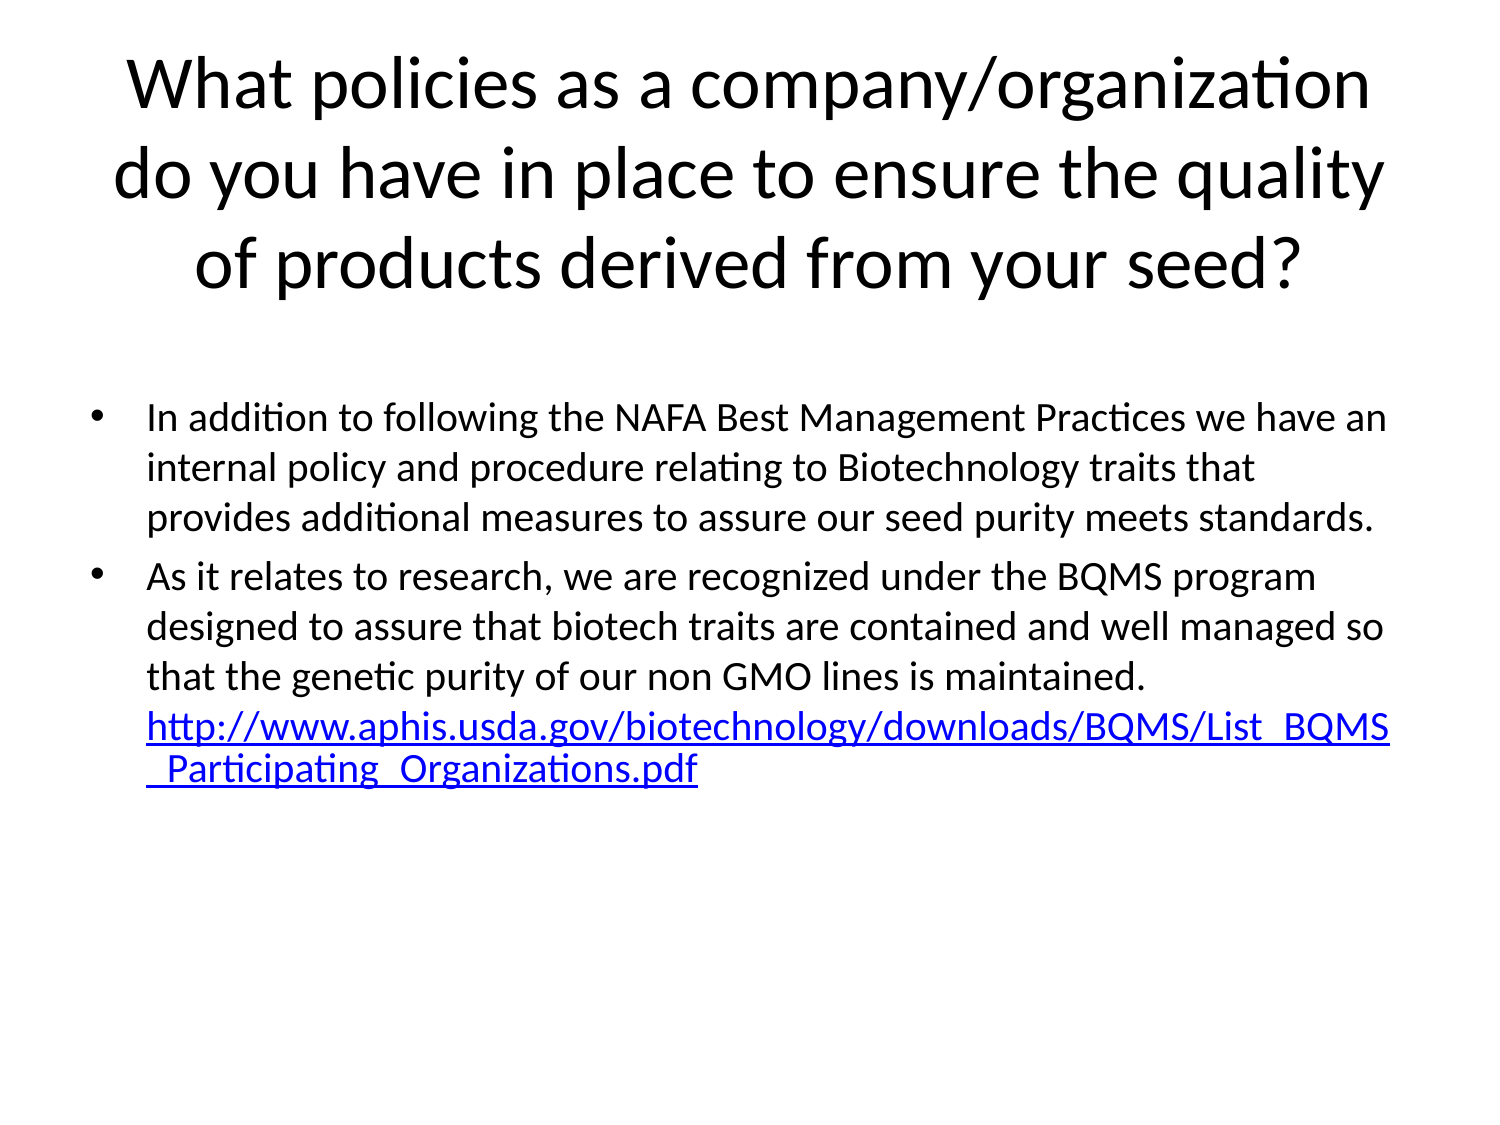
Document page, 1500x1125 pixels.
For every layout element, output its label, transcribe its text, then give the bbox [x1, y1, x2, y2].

title What policies as a company/organization do you have in place to ensure the quality of products derived from your seed? [75, 75, 1425, 263]
list In addition to following the NAFA Best Management Practices we have an internal policy and procedure relating to Biotechnology traits that provides additional measures to assure our seed purity meets standards. As it relates to research, we are recognized under the BQMS program designed to assure that biotech traits are contained and well managed so that the genetic purity of our non GMO lines is maintained. http://www.aphis.usda.gov/biotechnology/downloads/BQMS/List_BQMS_Participating_Organizations.pdf [75, 382, 1425, 1125]
